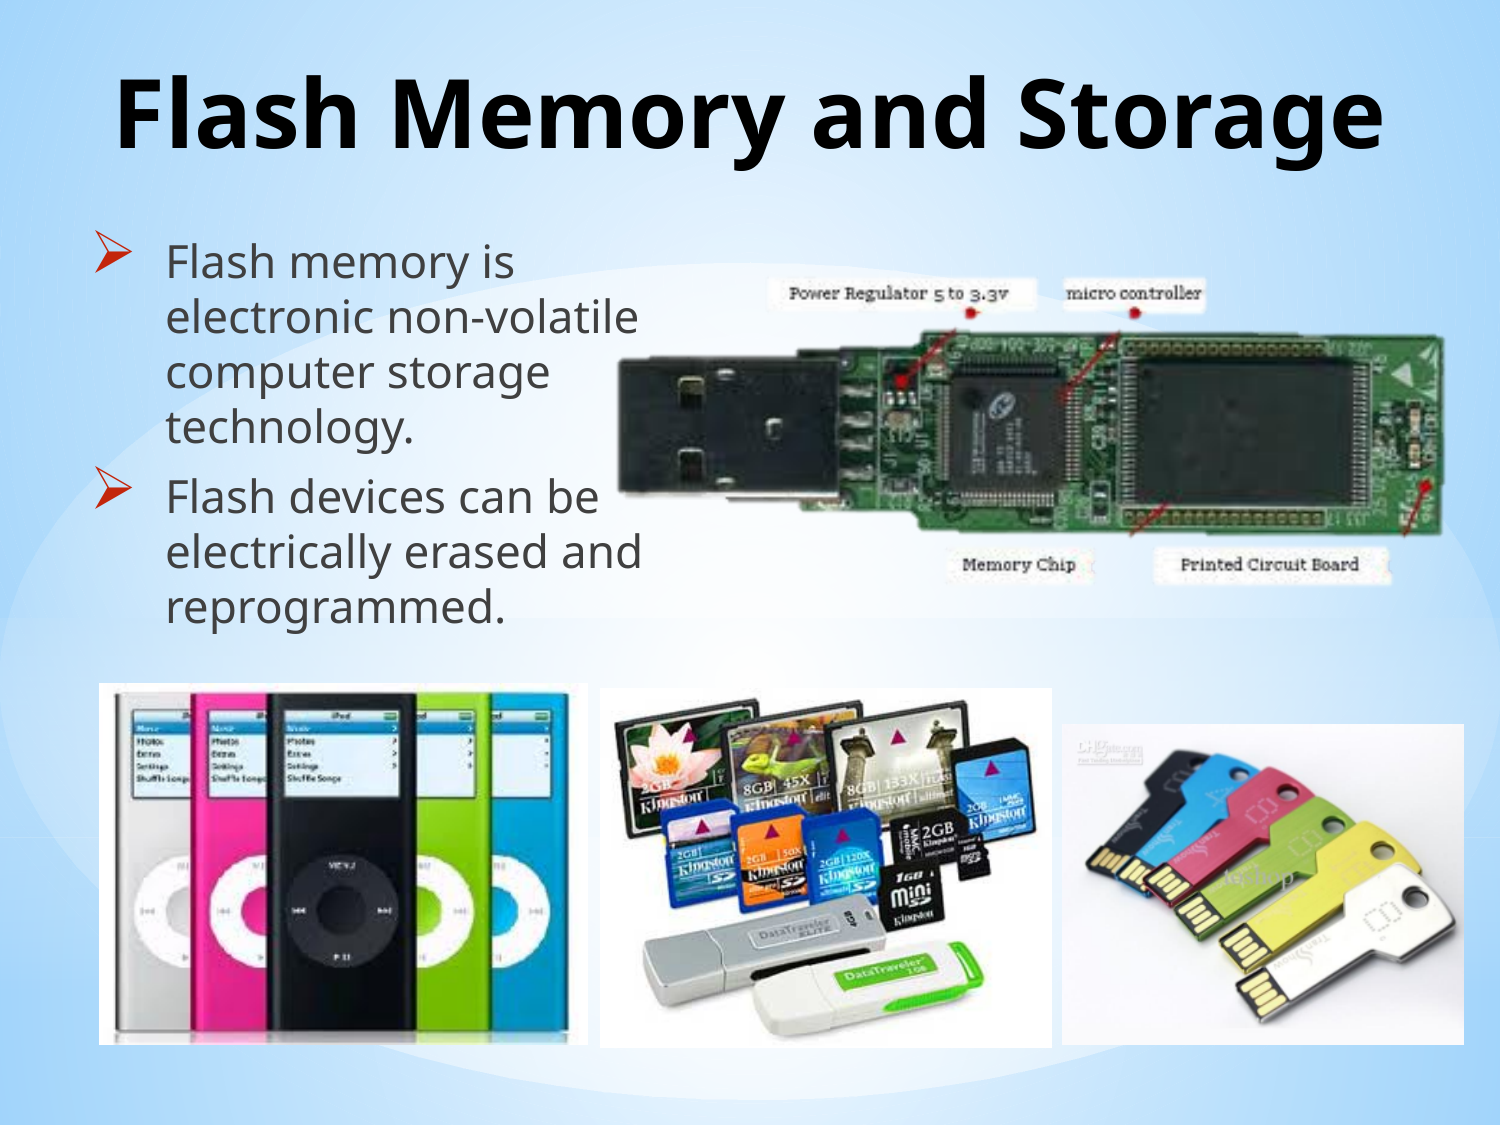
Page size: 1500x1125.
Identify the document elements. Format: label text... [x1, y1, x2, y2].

list Flash memory is electronic non-volatile computer storage technology. Flash devices can be electrically erased and reprogrammed. [75, 224, 700, 969]
picture [99, 683, 588, 1045]
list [612, 262, 1455, 601]
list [599, 688, 1052, 1049]
title Flash Memory and Storage [75, 45, 1425, 234]
picture [1062, 724, 1464, 1045]
